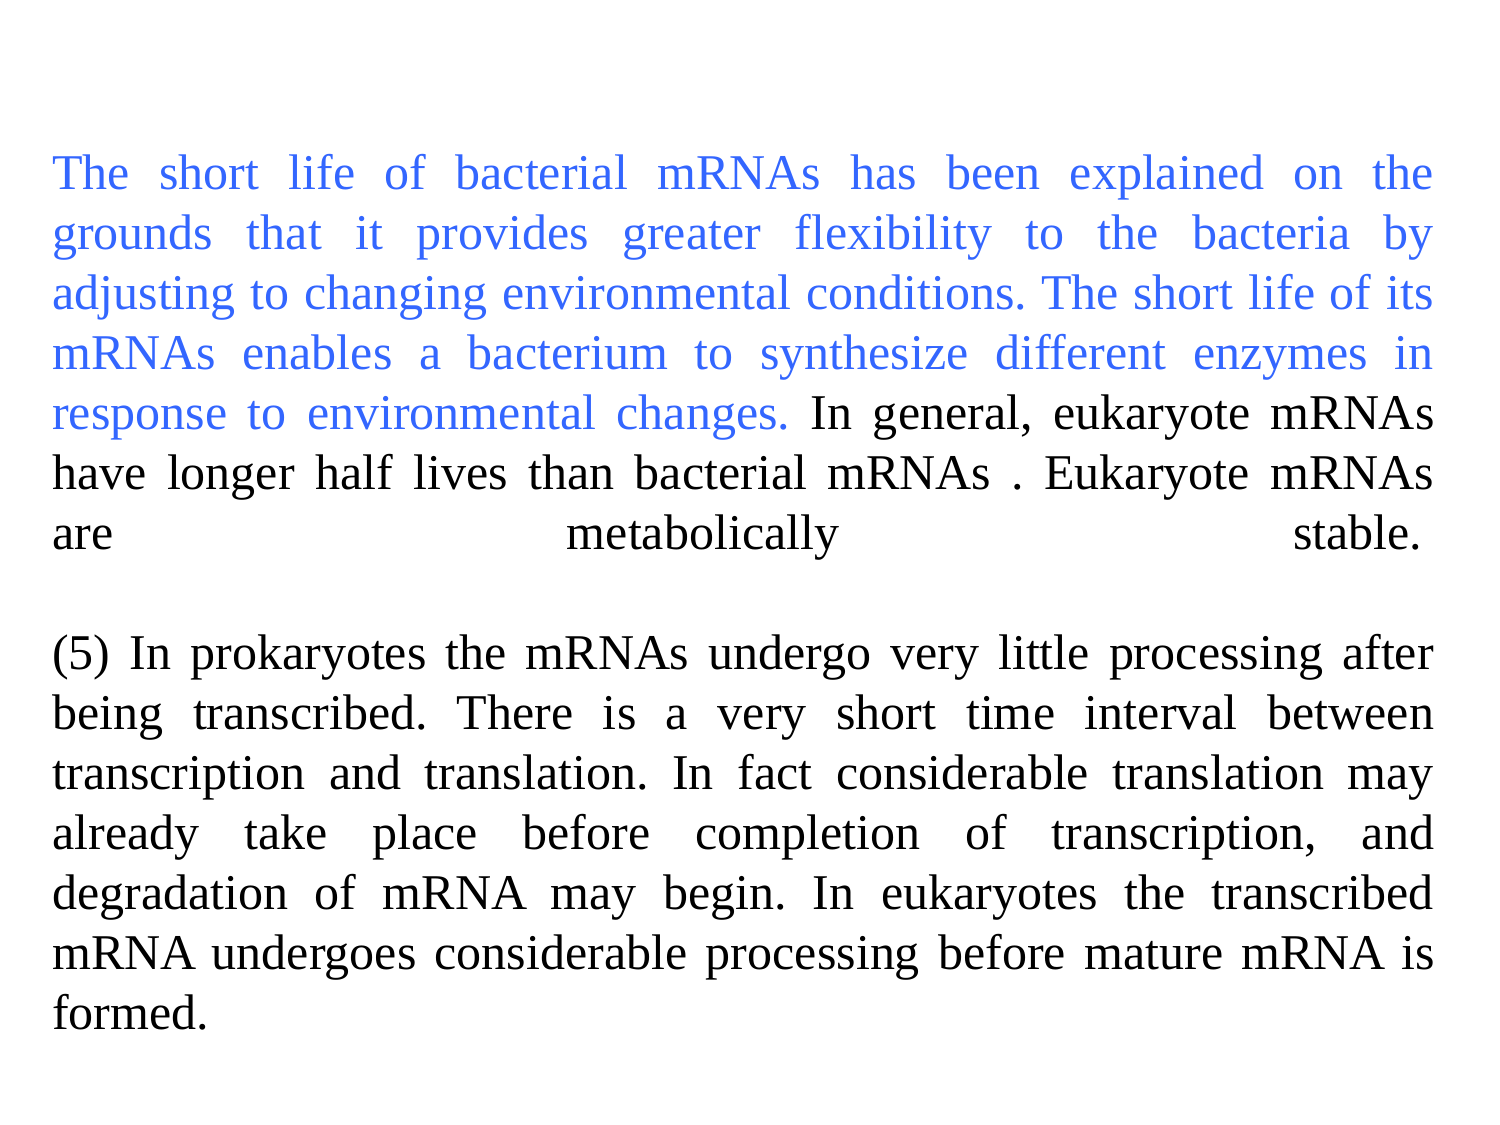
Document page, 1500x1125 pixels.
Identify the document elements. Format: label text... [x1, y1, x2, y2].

text_box The short life of bacterial mRNAs has been explained on the grounds that it provides greater flexibility to the bacteria by adjusting to changing environmental conditions. The short life of its mRNAs enables a bacterium to synthesize different enzymes in response to environmental changes. In general, eukaryote mRNAs have longer half lives than bacterial mRNAs . Eukaryote mRNAs are metabolically stable. (5) In prokaryotes the mRNAs undergo very little processing after being transcribed. There is a very short time interval between transcription and translation. In fact considerable translation may already take place before completion of transcription, and degradation of mRNA may begin. In eukaryotes the transcribed mRNA undergoes considerable processing before mature mRNA is formed. [37, 87, 1450, 1048]
